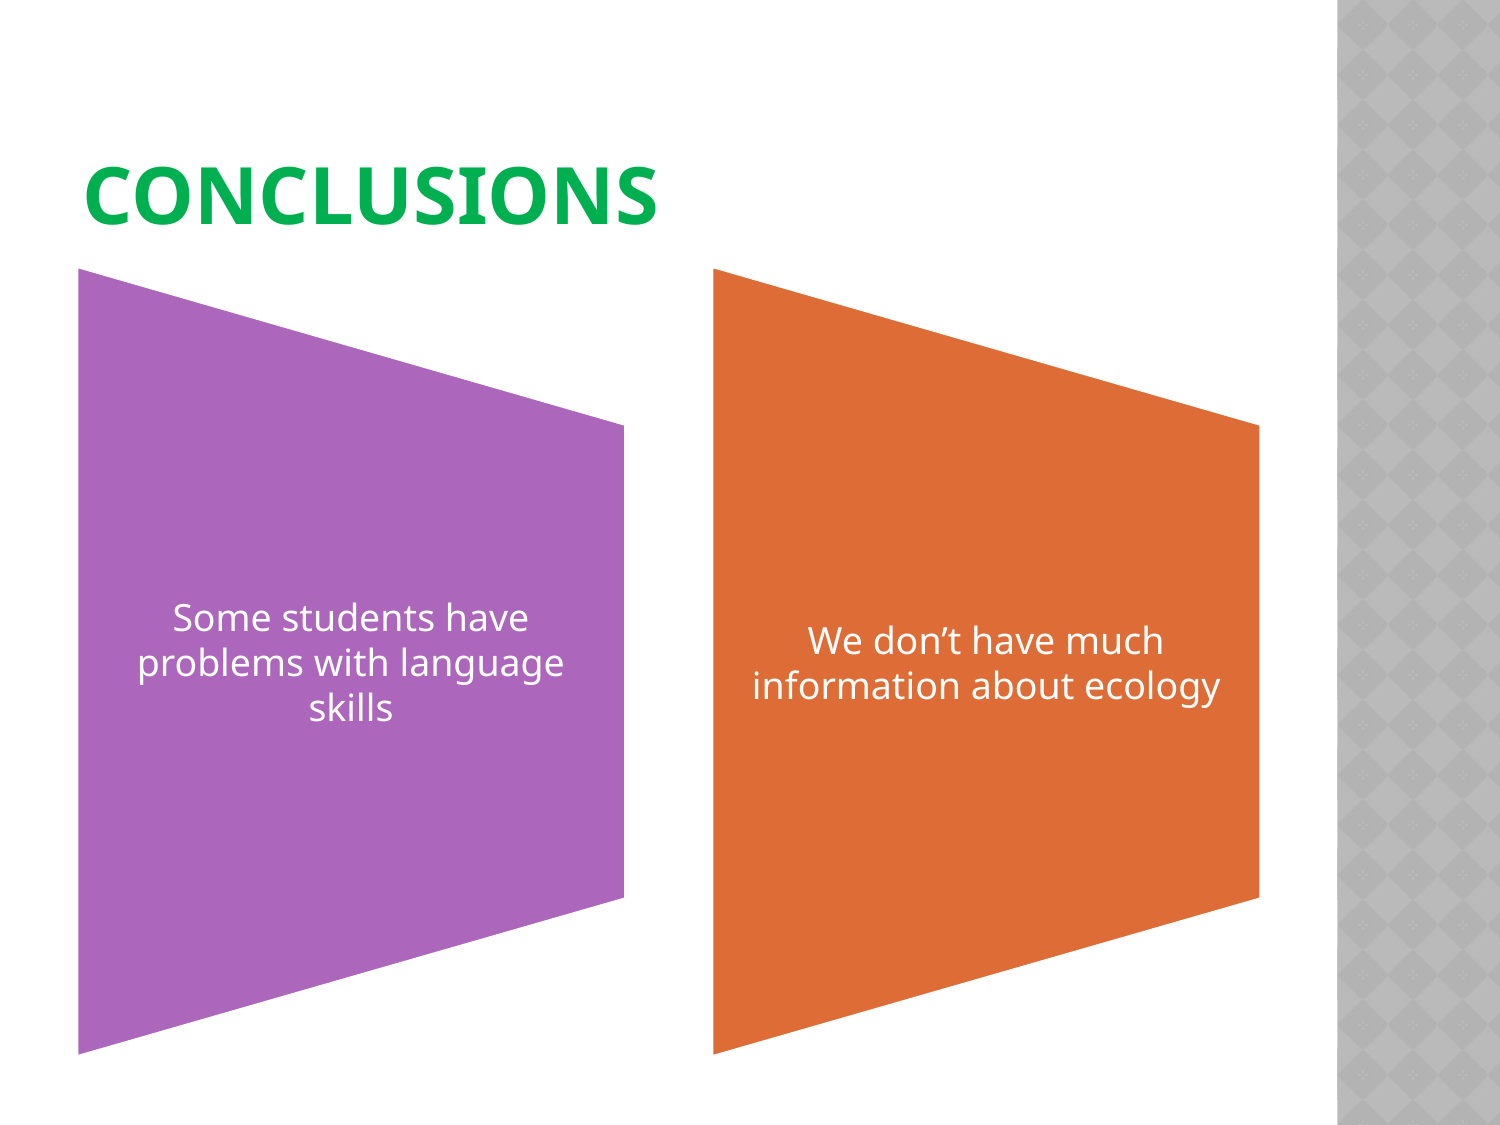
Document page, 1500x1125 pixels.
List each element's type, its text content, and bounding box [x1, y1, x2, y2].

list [74, 263, 1263, 1060]
title Conclusions [75, 52, 1263, 240]
